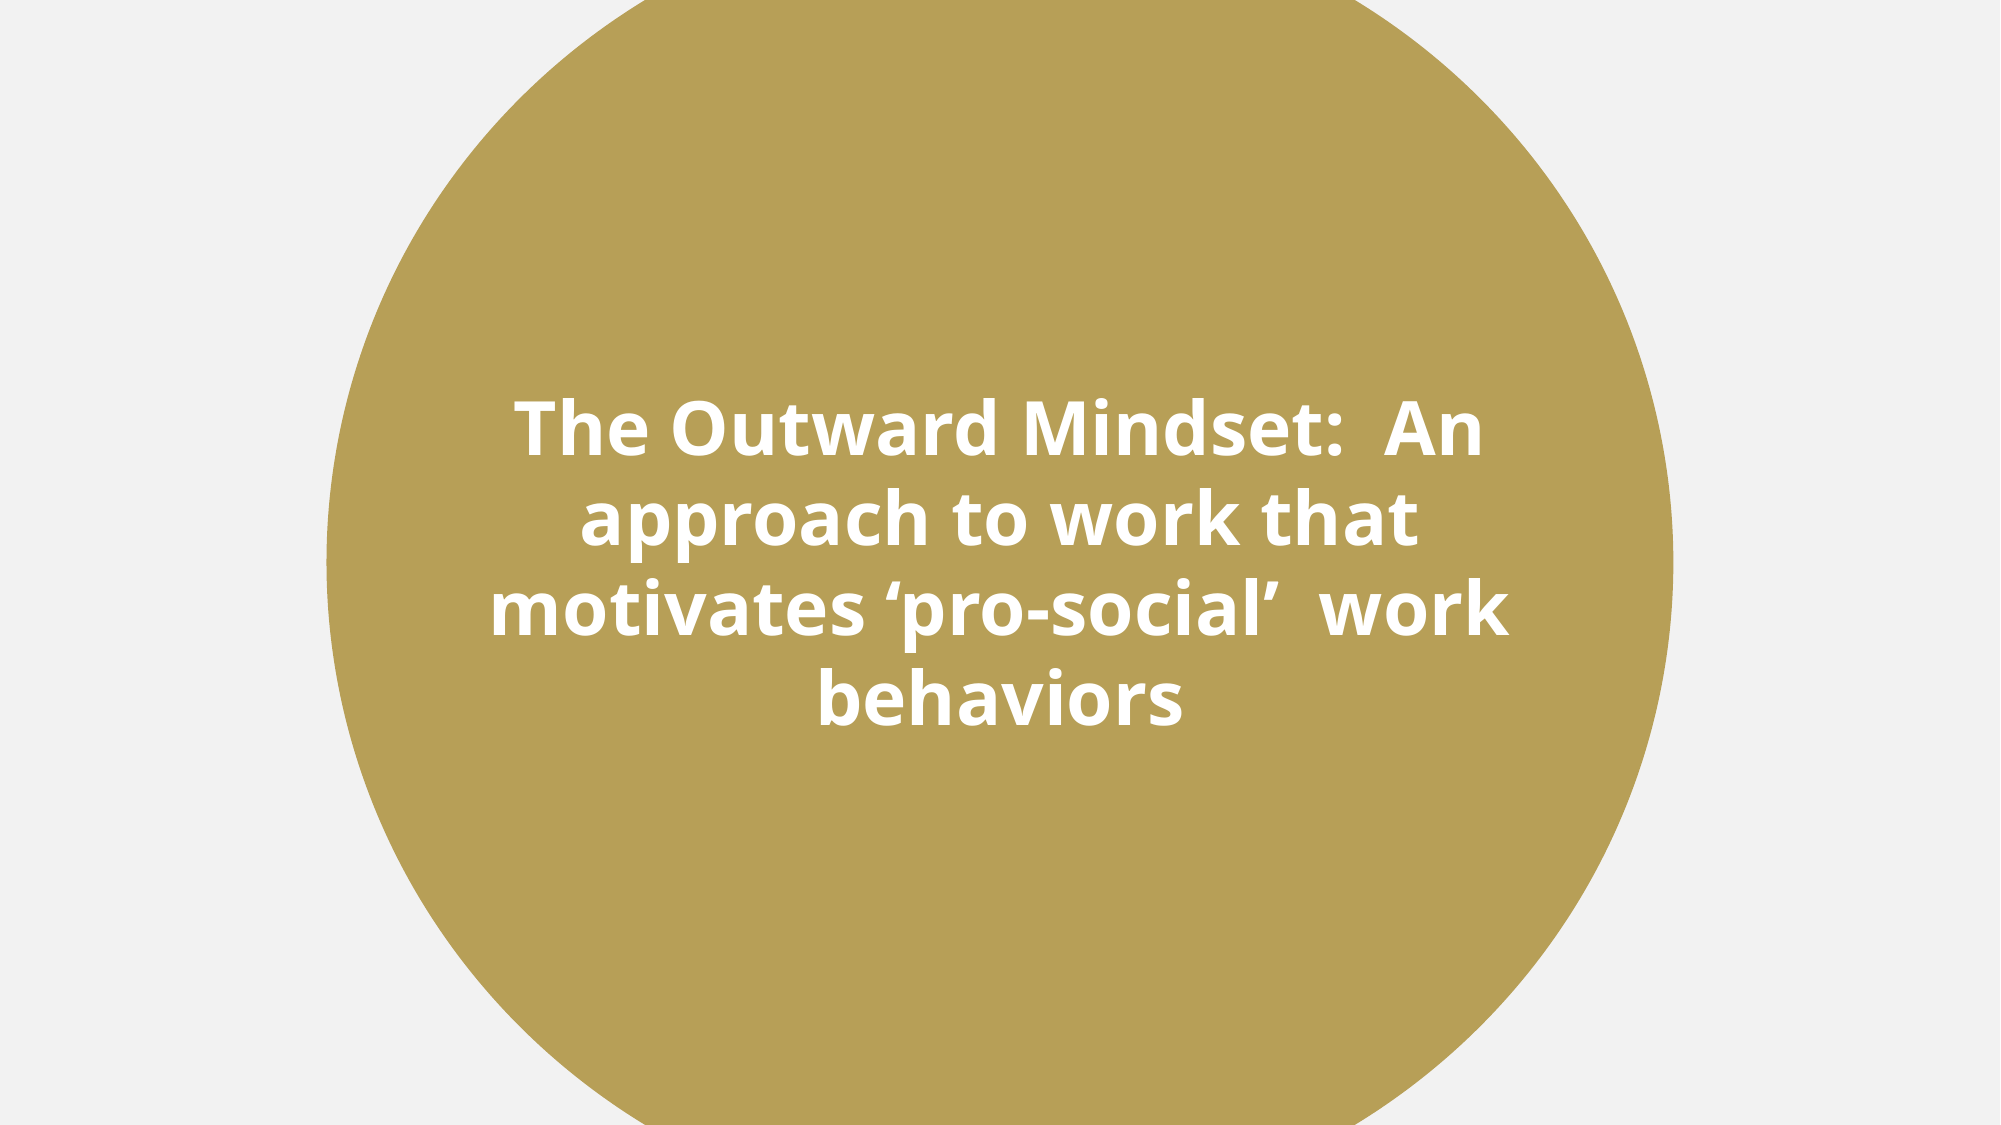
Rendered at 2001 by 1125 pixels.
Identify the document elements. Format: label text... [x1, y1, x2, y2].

text_box [326, 0, 1674, 1125]
text_box The Outward Mindset: An approach to work that motivates ‘pro-social’ work behaviors [460, 373, 1540, 748]
